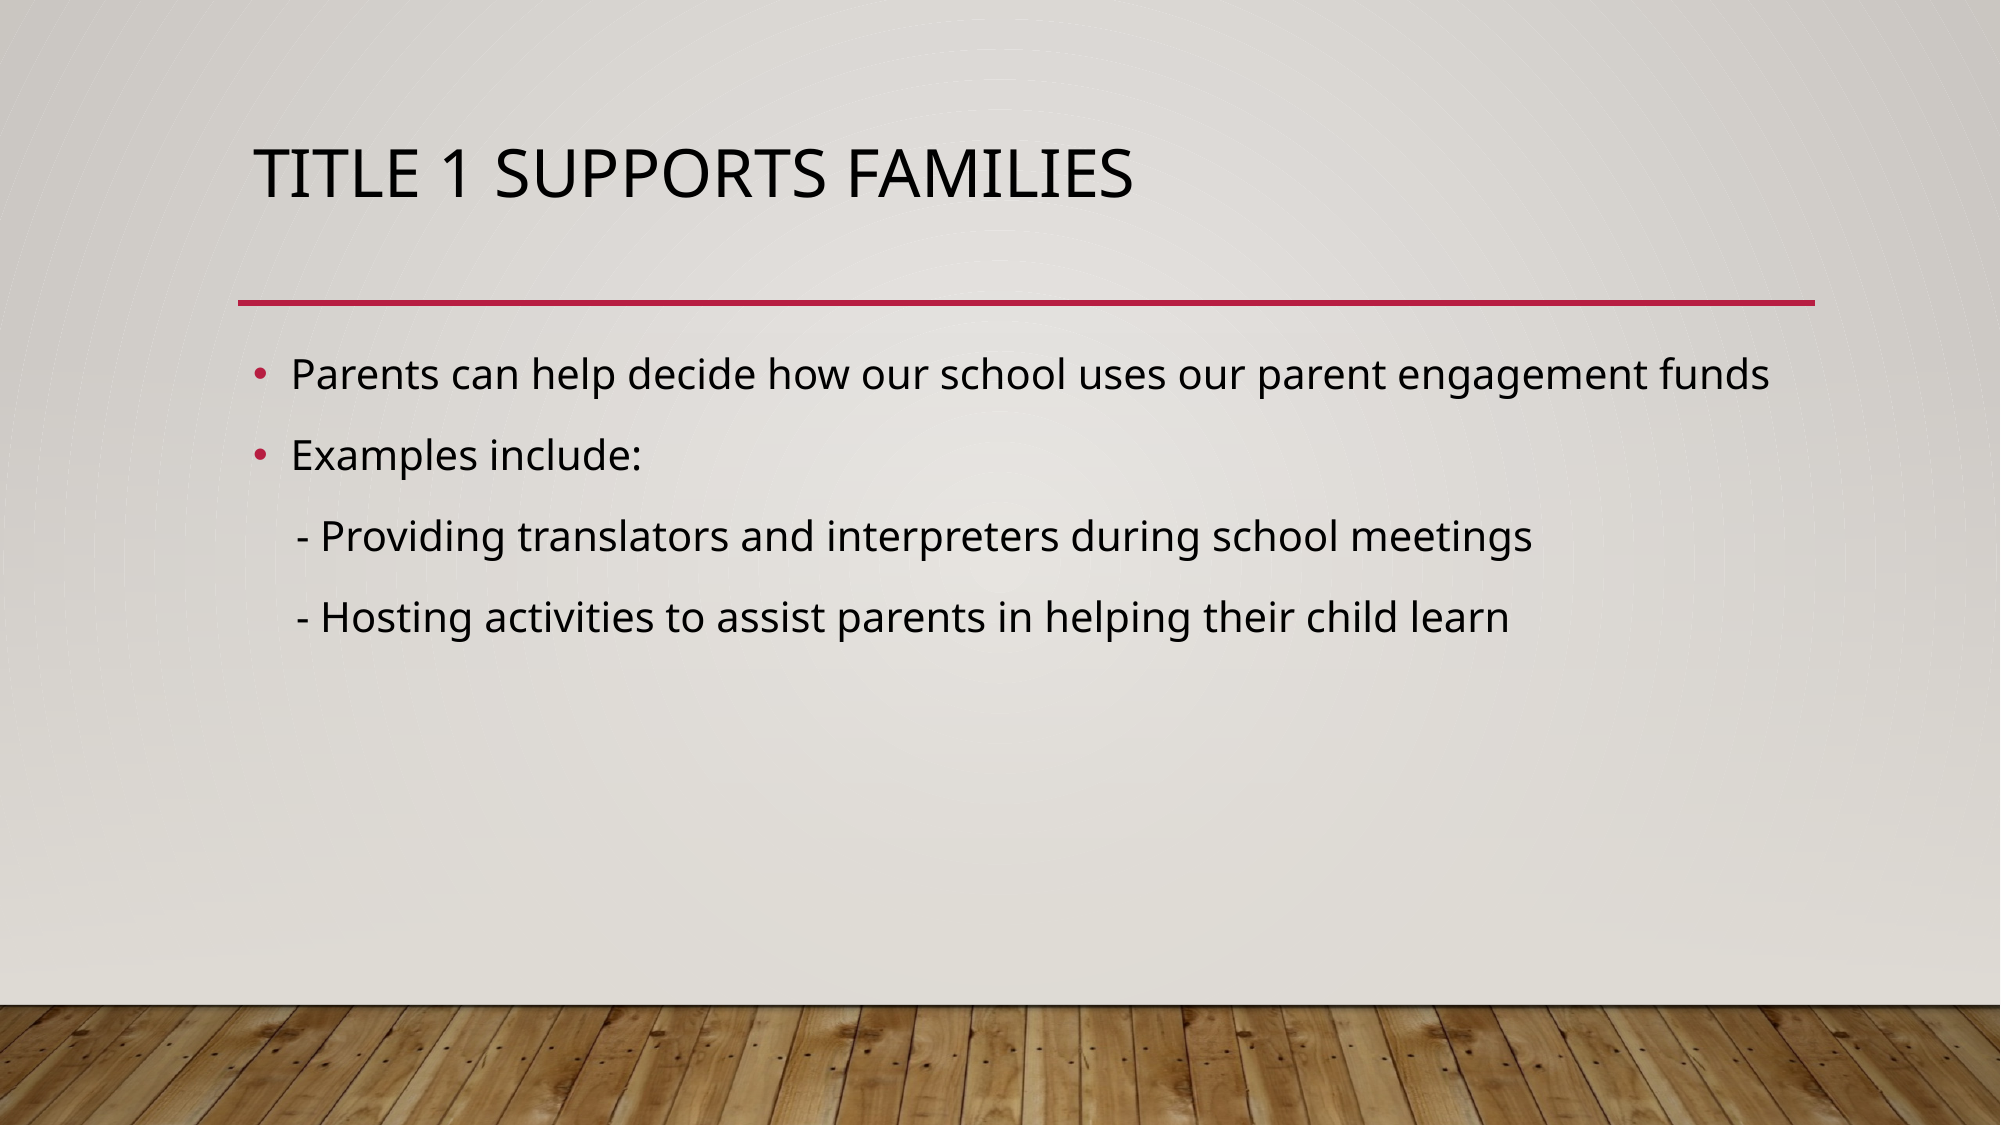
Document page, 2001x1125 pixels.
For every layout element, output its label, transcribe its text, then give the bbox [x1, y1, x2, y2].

title Title 1 Supports families [238, 131, 1814, 305]
list Parents can help decide how our school uses our parent engagement funds Examples include: - Providing translators and interpreters during school meetings - Hosting activities to assist parents in helping their child learn [238, 330, 1814, 897]
picture [0, 1005, 2000, 1125]
